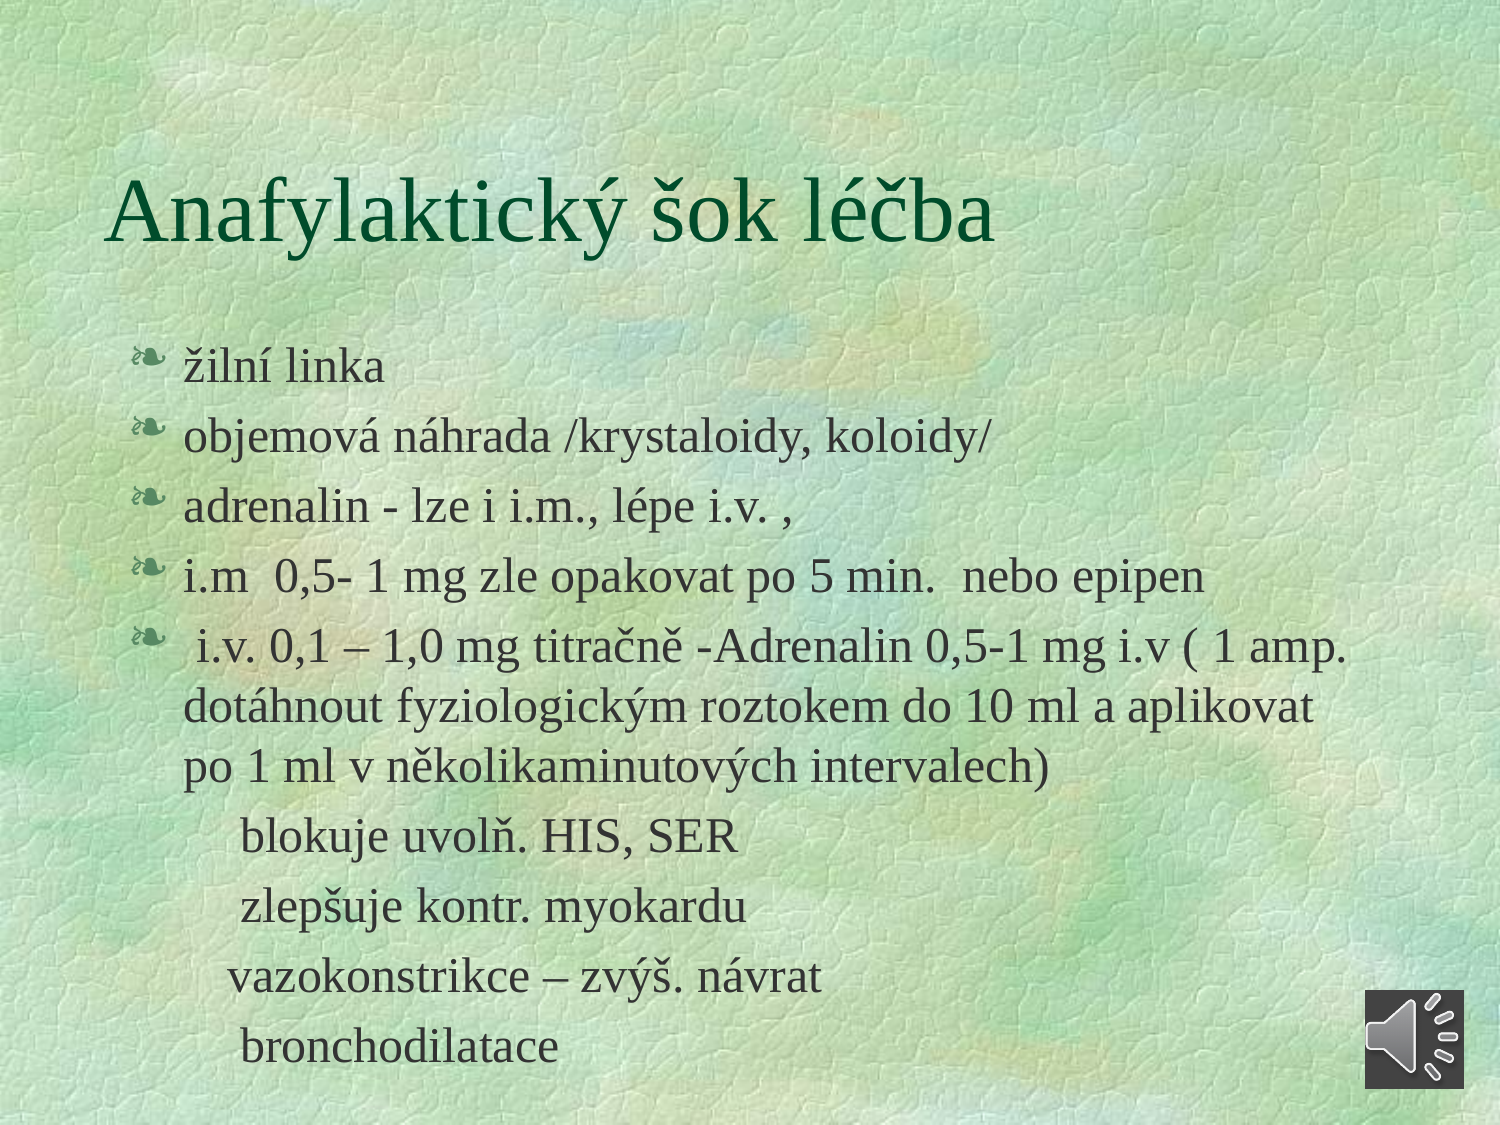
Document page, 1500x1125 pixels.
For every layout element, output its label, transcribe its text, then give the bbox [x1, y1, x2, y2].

picture [0, 0, 1500, 1125]
title Anafylaktický šok léčba [88, 54, 1364, 268]
list žilní linka objemová náhrada /krystaloidy, koloidy/ adrenalin - lze i i.m., lépe i.v. , i.m 0,5- 1 mg zle opakovat po 5 min. nebo epipen i.v. 0,1 – 1,0 mg titračně -Adrenalin 0,5-1 mg i.v ( 1 amp. dotáhnout fyziologickým roztokem do 10 ml a aplikovat po 1 ml v několikaminutových intervalech) blokuje uvolň. HIS, SER zlepšuje kontr. myokardu vazokonstrikce – zvýš. návrat bronchodilatace [112, 324, 1388, 1000]
